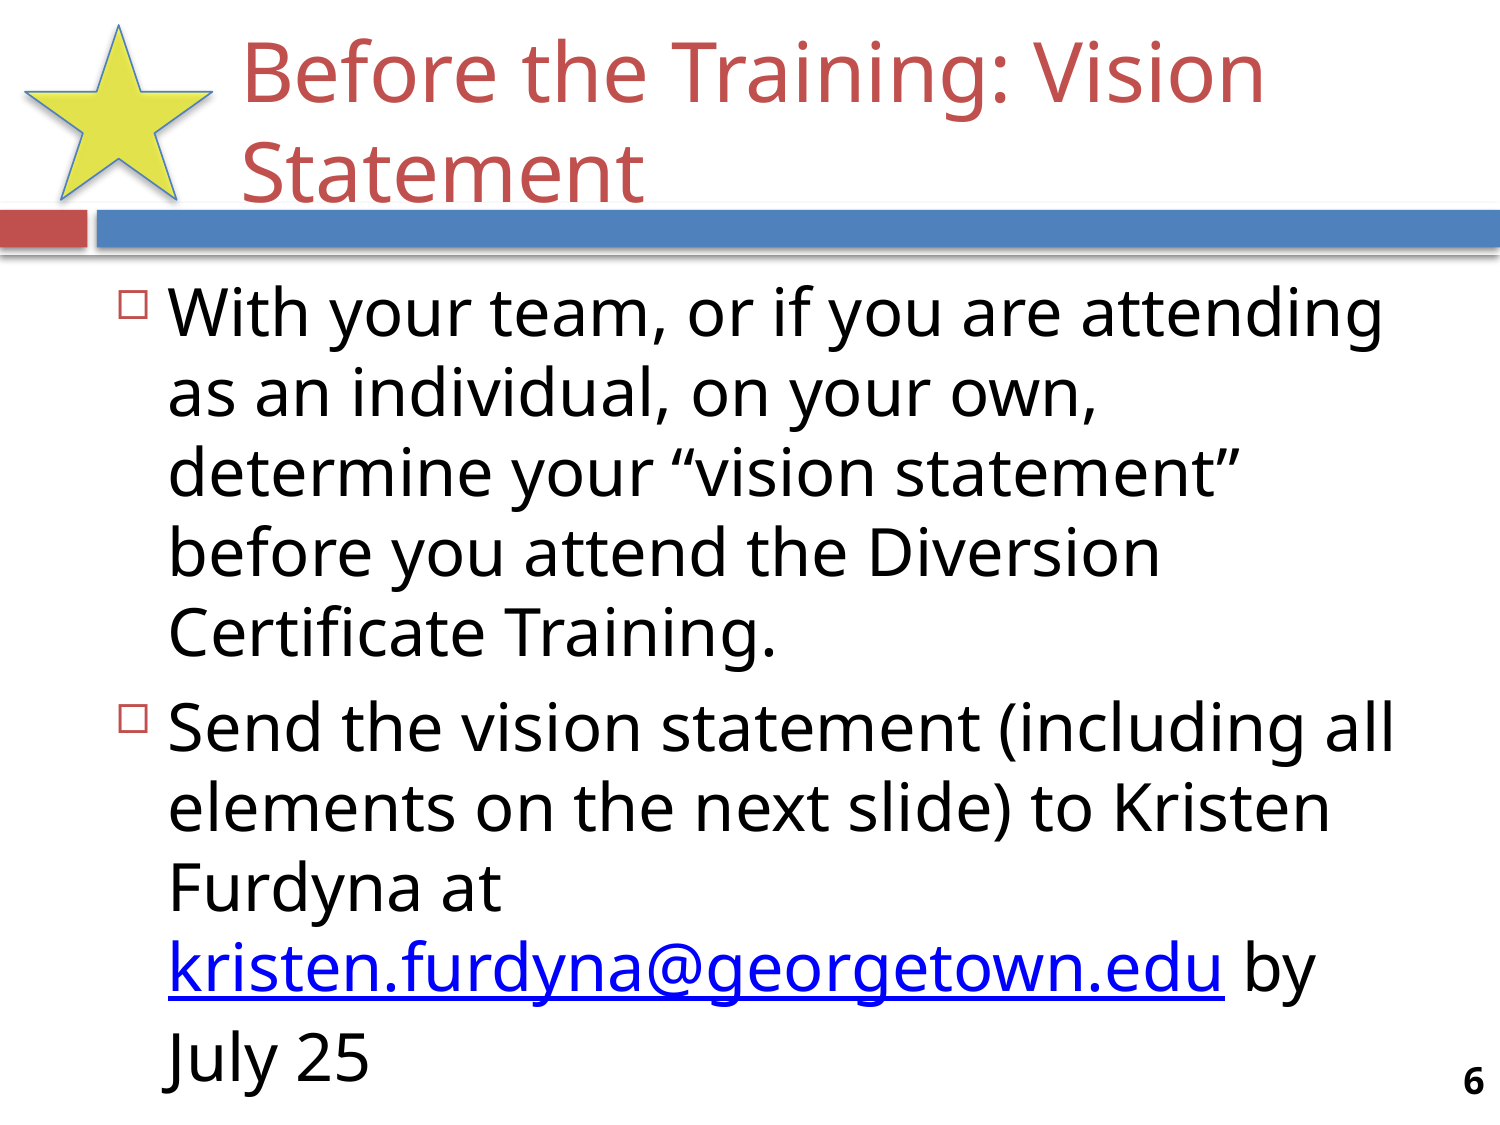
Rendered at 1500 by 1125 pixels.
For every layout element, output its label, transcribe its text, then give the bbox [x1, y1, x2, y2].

list With your team, or if you are attending as an individual, on your own, determine your “vision statement” before you attend the Diversion Certificate Training. Send the vision statement (including all elements on the next slide) to Kristen Furdyna at kristen.furdyna@georgetown.edu by July 25 [100, 262, 1439, 1088]
text_box 6 [1448, 1049, 1500, 1125]
text_box [24, 24, 214, 201]
title Before the Training: Vision Statement [224, 37, 1500, 201]
